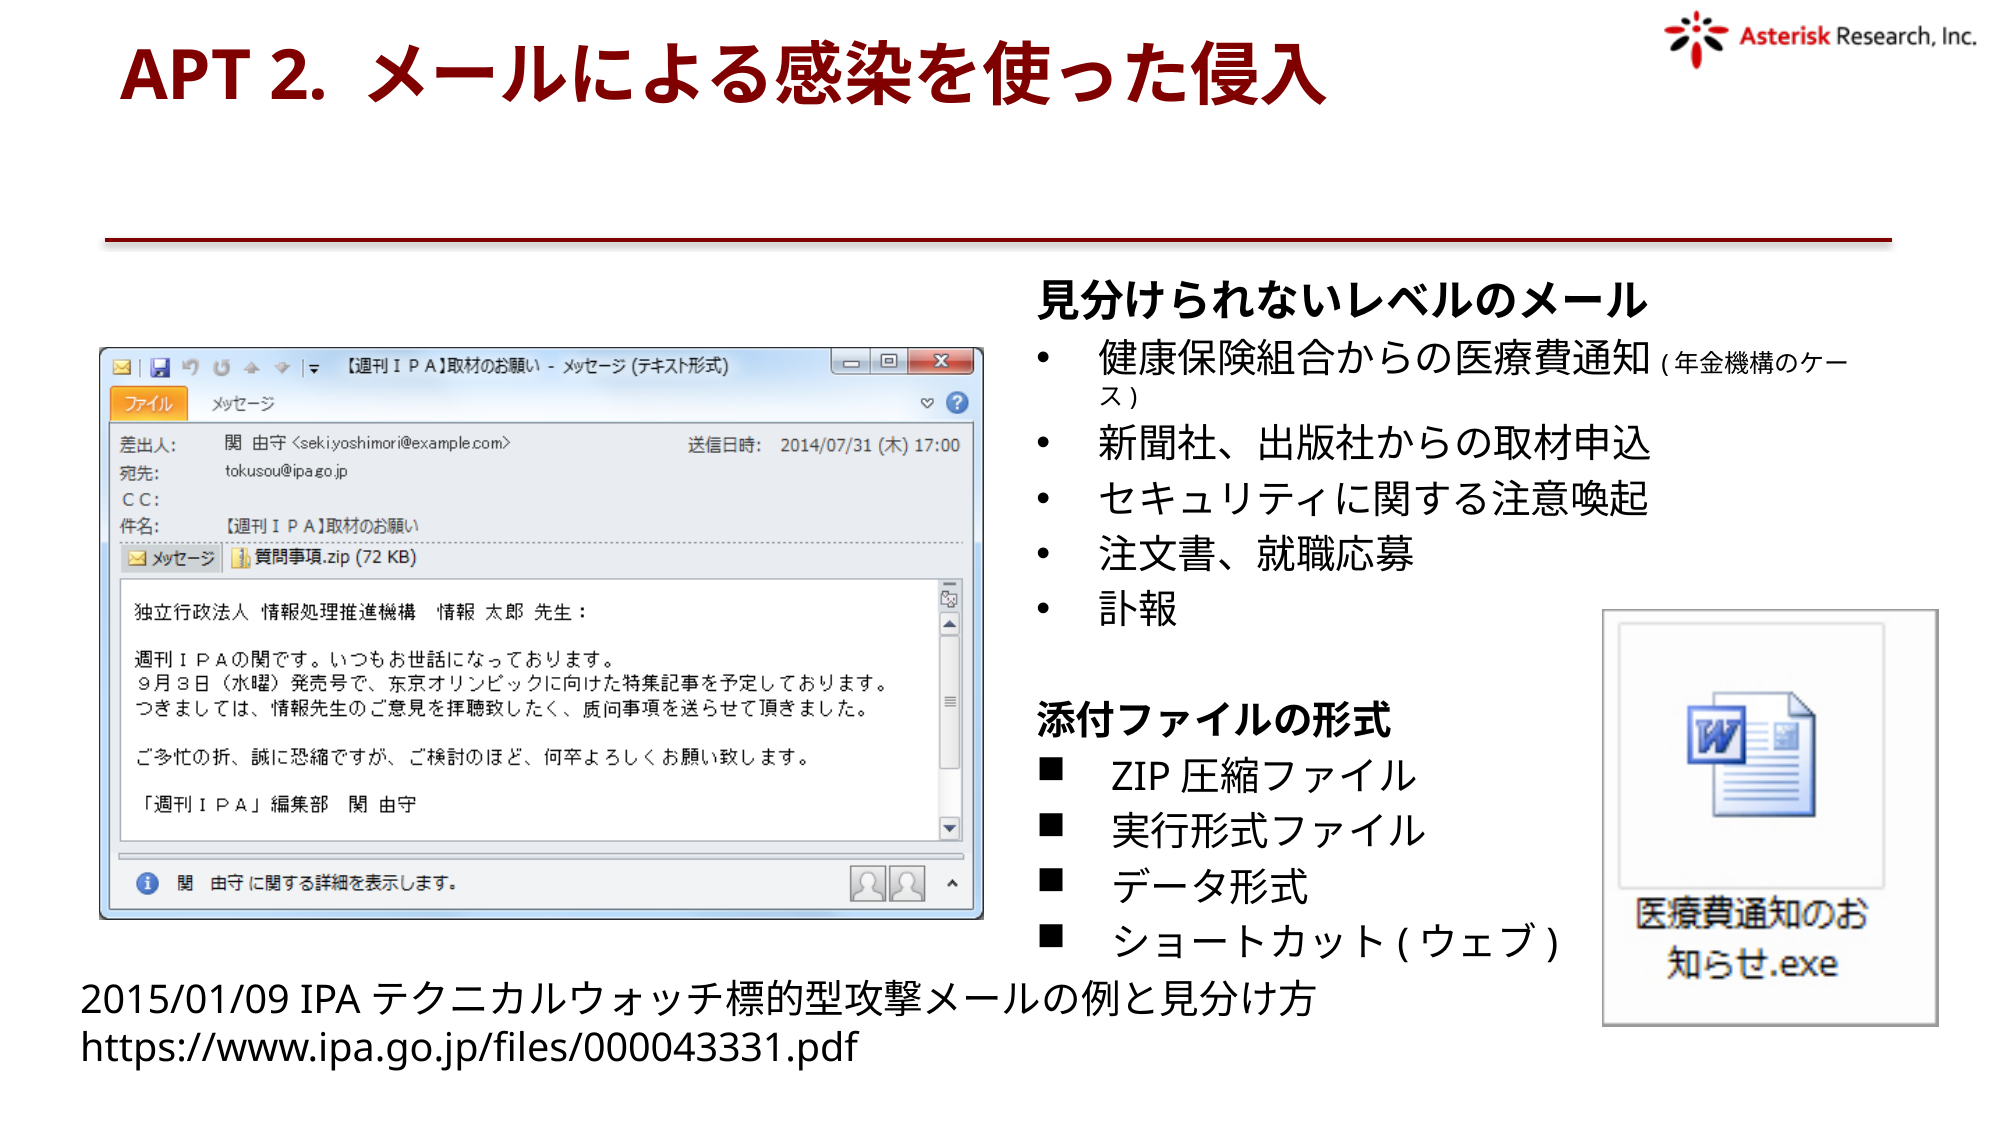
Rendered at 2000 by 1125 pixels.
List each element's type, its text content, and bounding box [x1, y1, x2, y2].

picture [1641, 0, 2000, 81]
list 見分けられないレベルのメール 健康保険組合からの医療費通知(年金機構のケース) 新聞社、出版社からの取材申込 セキュリティに関する注意喚起 注文書、就職応募 訃報 添付ファイルの形式 ZIP圧縮ファイル 実行形式ファイル データ形式 ショートカット(ウェブ) [1016, 262, 1900, 1005]
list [99, 262, 984, 1006]
picture [1601, 609, 1939, 1027]
text_box 2015/01/09 IPAテクニカルウォッチ標的型攻撃メールの例と見分け方 https://www.ipa.go.jp/files/000043331.pdf [60, 964, 1339, 1080]
title APT 2. メールによる感染を使った侵入 [99, 19, 1900, 207]
